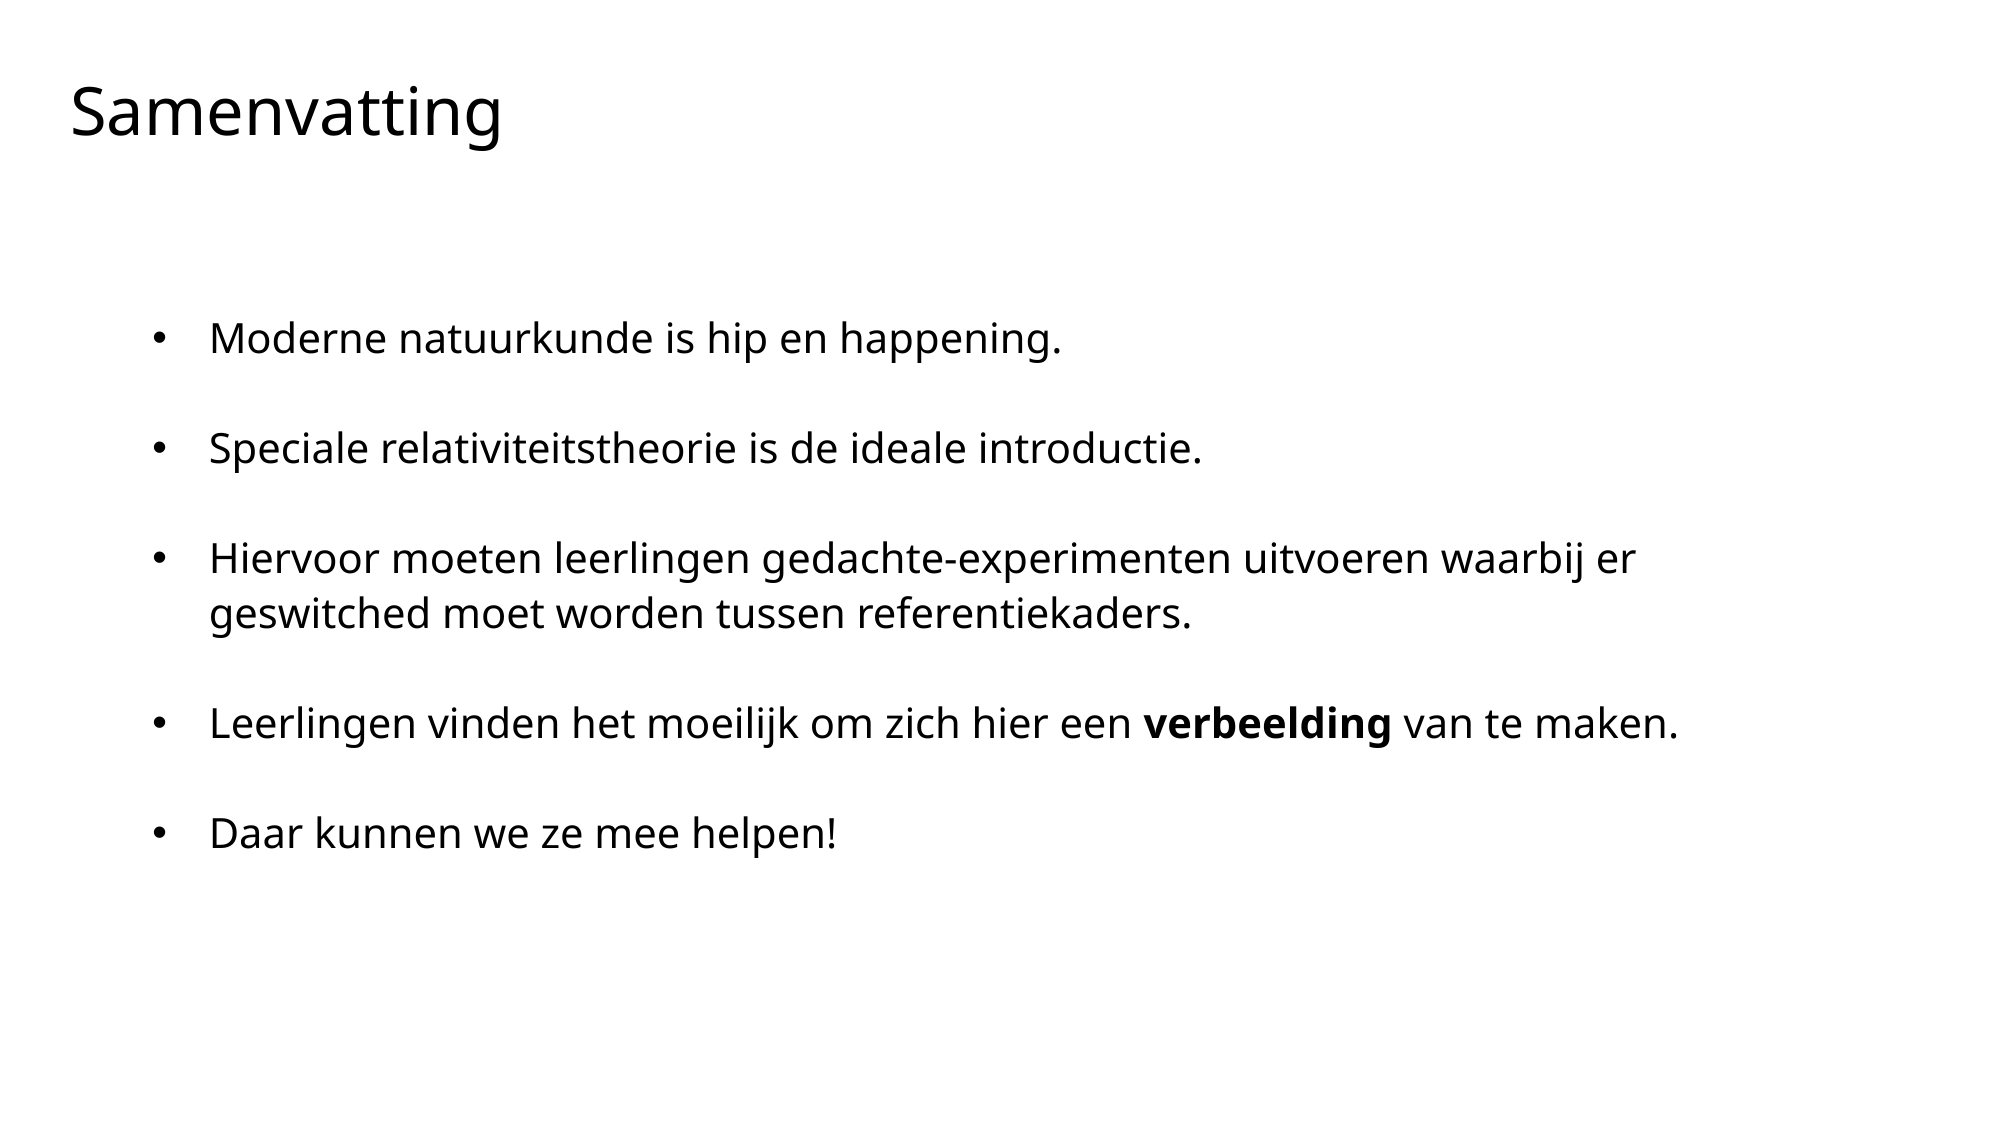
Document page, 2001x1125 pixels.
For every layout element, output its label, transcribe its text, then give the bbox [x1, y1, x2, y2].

text_box Moderne natuurkunde is hip en happening. Speciale relativiteitstheorie is de ideale introductie. Hiervoor moeten leerlingen gedachte-experimenten uitvoeren waarbij er geswitched moet worden tussen referentiekaders. Leerlingen vinden het moeilijk om zich hier een verbeelding van te maken. Daar kunnen we ze mee helpen! [137, 299, 1707, 1014]
title Samenvatting [55, 60, 1768, 239]
